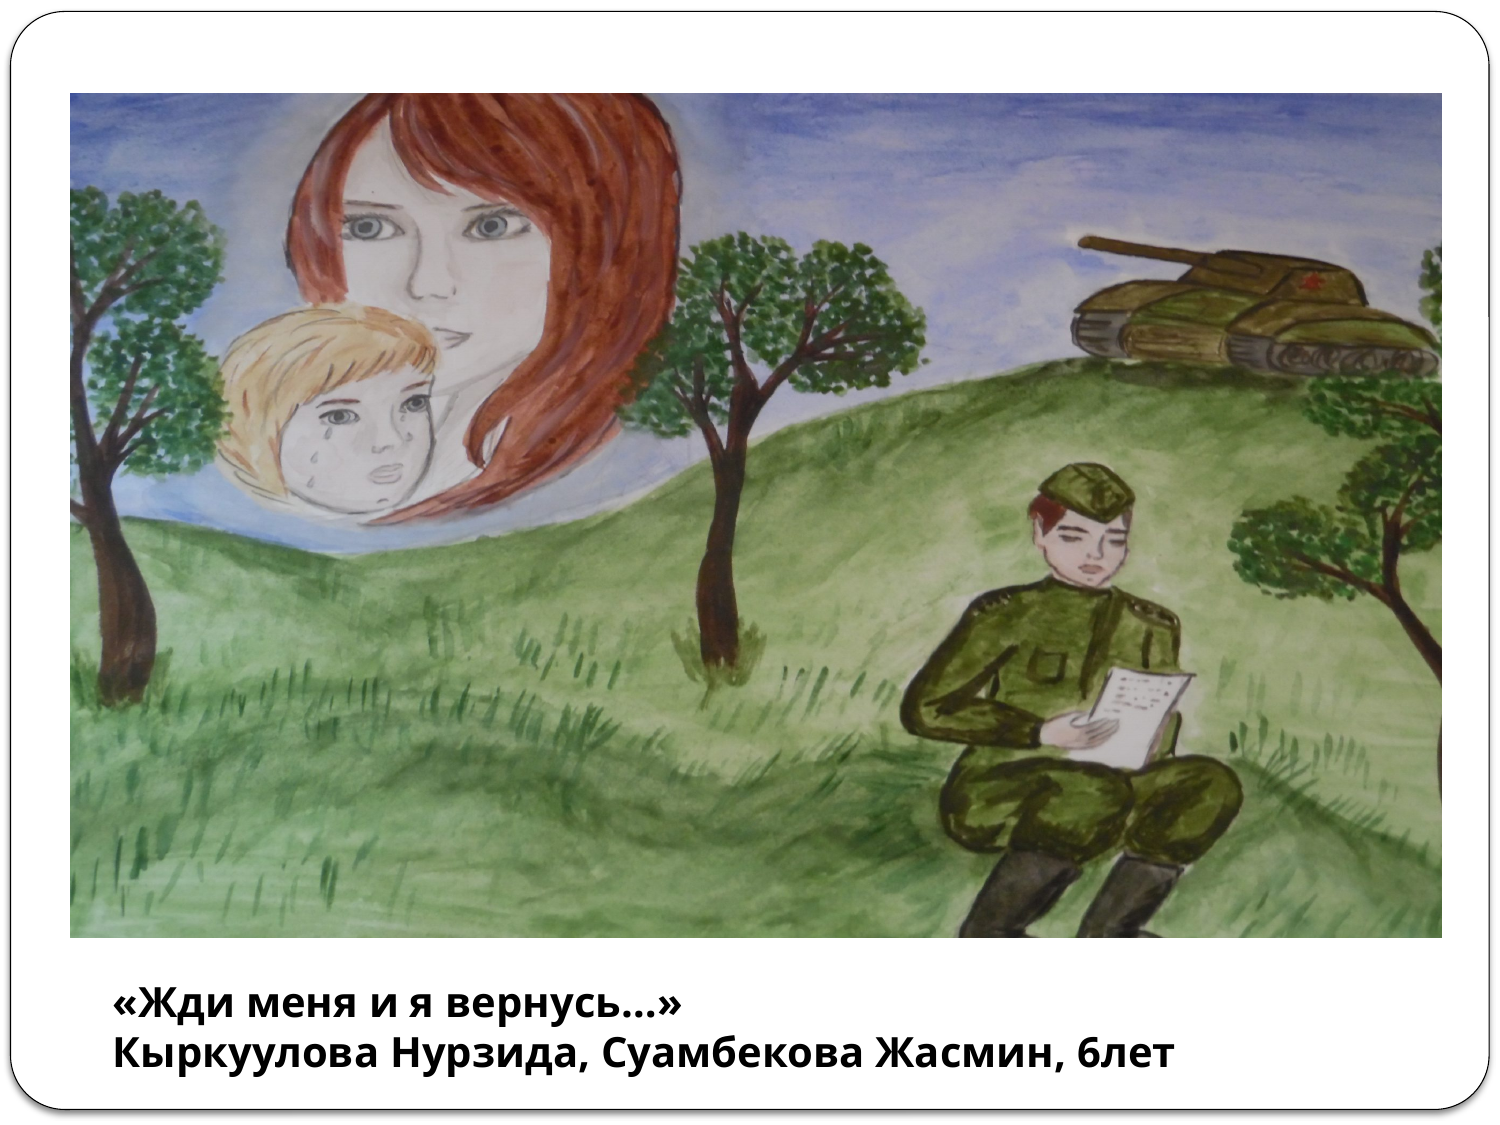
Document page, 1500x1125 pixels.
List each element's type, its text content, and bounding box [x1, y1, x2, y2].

picture [70, 93, 1442, 938]
text_box «Жди меня и я вернусь…» Кыркуулова Нурзида, Суамбекова Жасмин, 6лет [97, 967, 1196, 1083]
